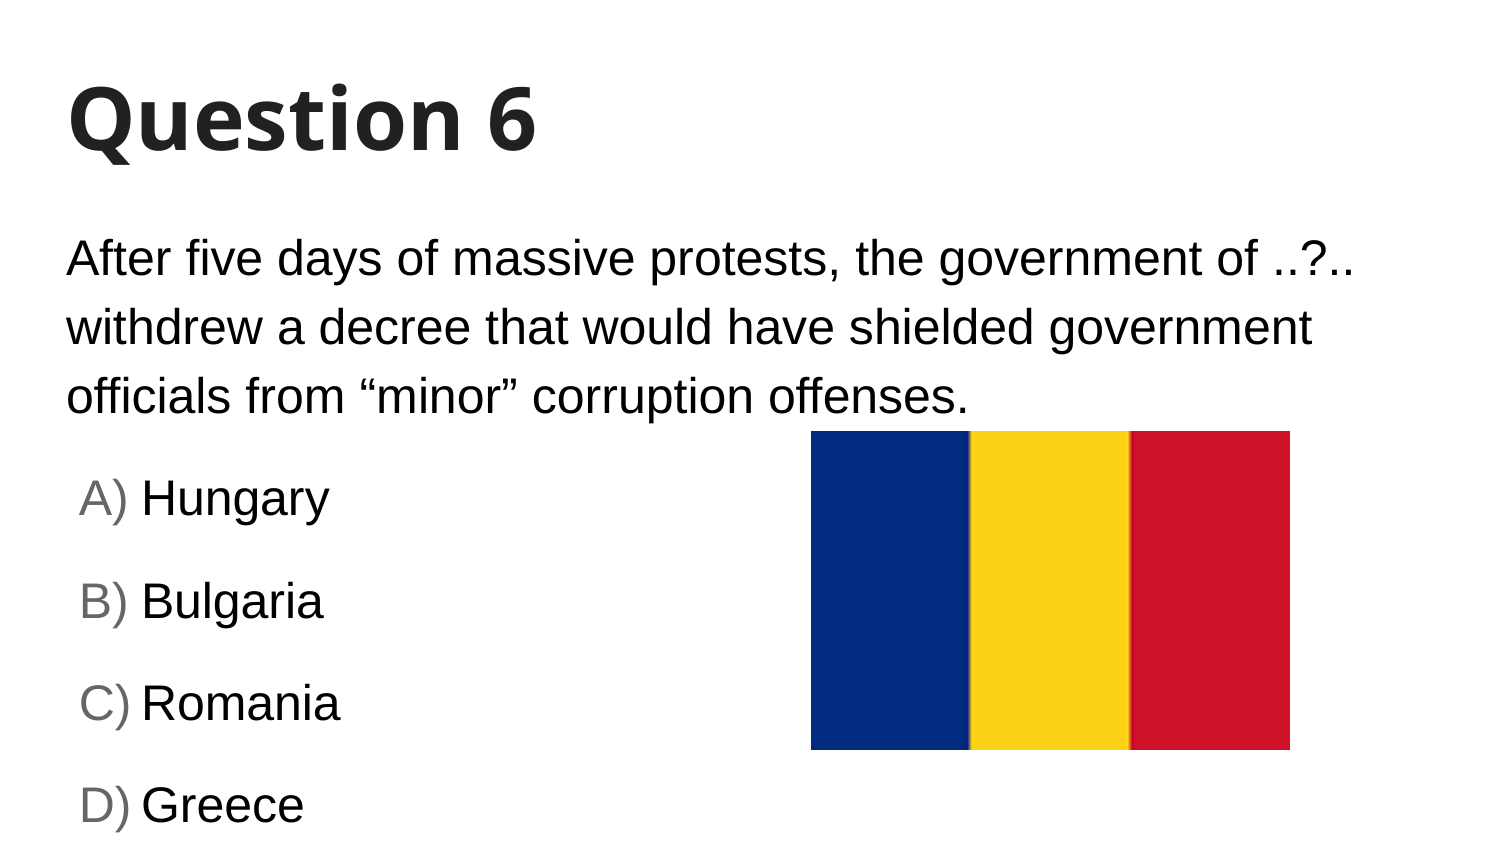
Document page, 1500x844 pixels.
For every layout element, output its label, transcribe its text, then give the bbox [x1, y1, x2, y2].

list After five days of massive protests, the government of ..?.. withdrew a decree that would have shielded government officials from “minor” corruption offenses. Hungary Bulgaria Romania Greece [51, 201, 1449, 750]
title Question 6 [51, 48, 1449, 180]
picture [810, 431, 1290, 750]
